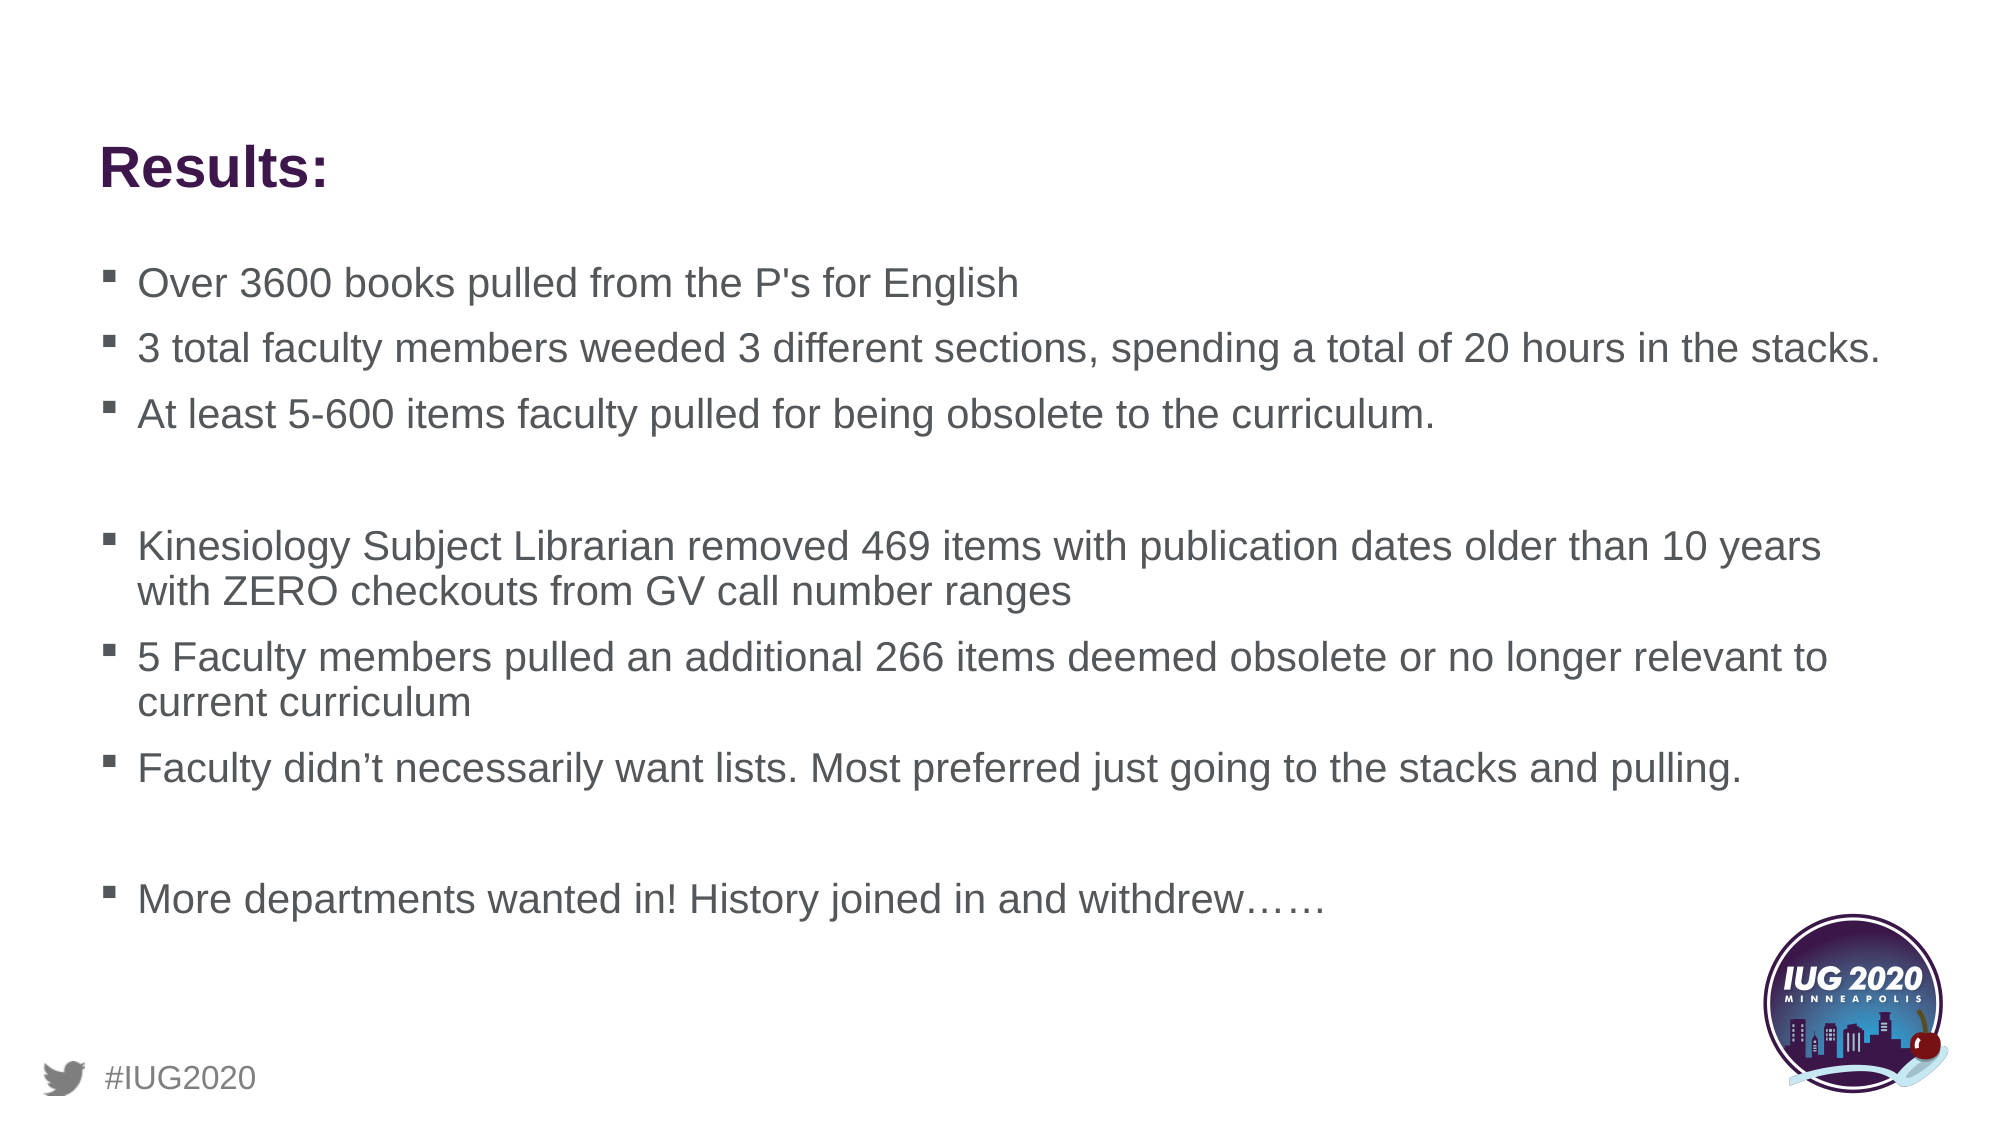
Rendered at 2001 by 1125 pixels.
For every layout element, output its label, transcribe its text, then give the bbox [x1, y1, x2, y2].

title Results: [84, 108, 1903, 229]
list Over 3600 books pulled from the P's for English​ 3 total faculty members weeded 3 different sections​, spending a total of 20 hours in the stacks. At least 5-600 items faculty pulled for being obsolete to the curriculum. Kinesiology Subject Librarian removed 469 items with publication dates older than 10 years with ZERO checkouts from GV call number ranges​ 5 Faculty members pulled an additional 266 items deemed obsolete or no longer relevant to current curriculum Faculty didn’t necessarily want lists. Most preferred just going to the stacks and pulling. More departments wanted in! History joined in and withdrew…… [84, 253, 1903, 1014]
picture [1754, 904, 1953, 1103]
